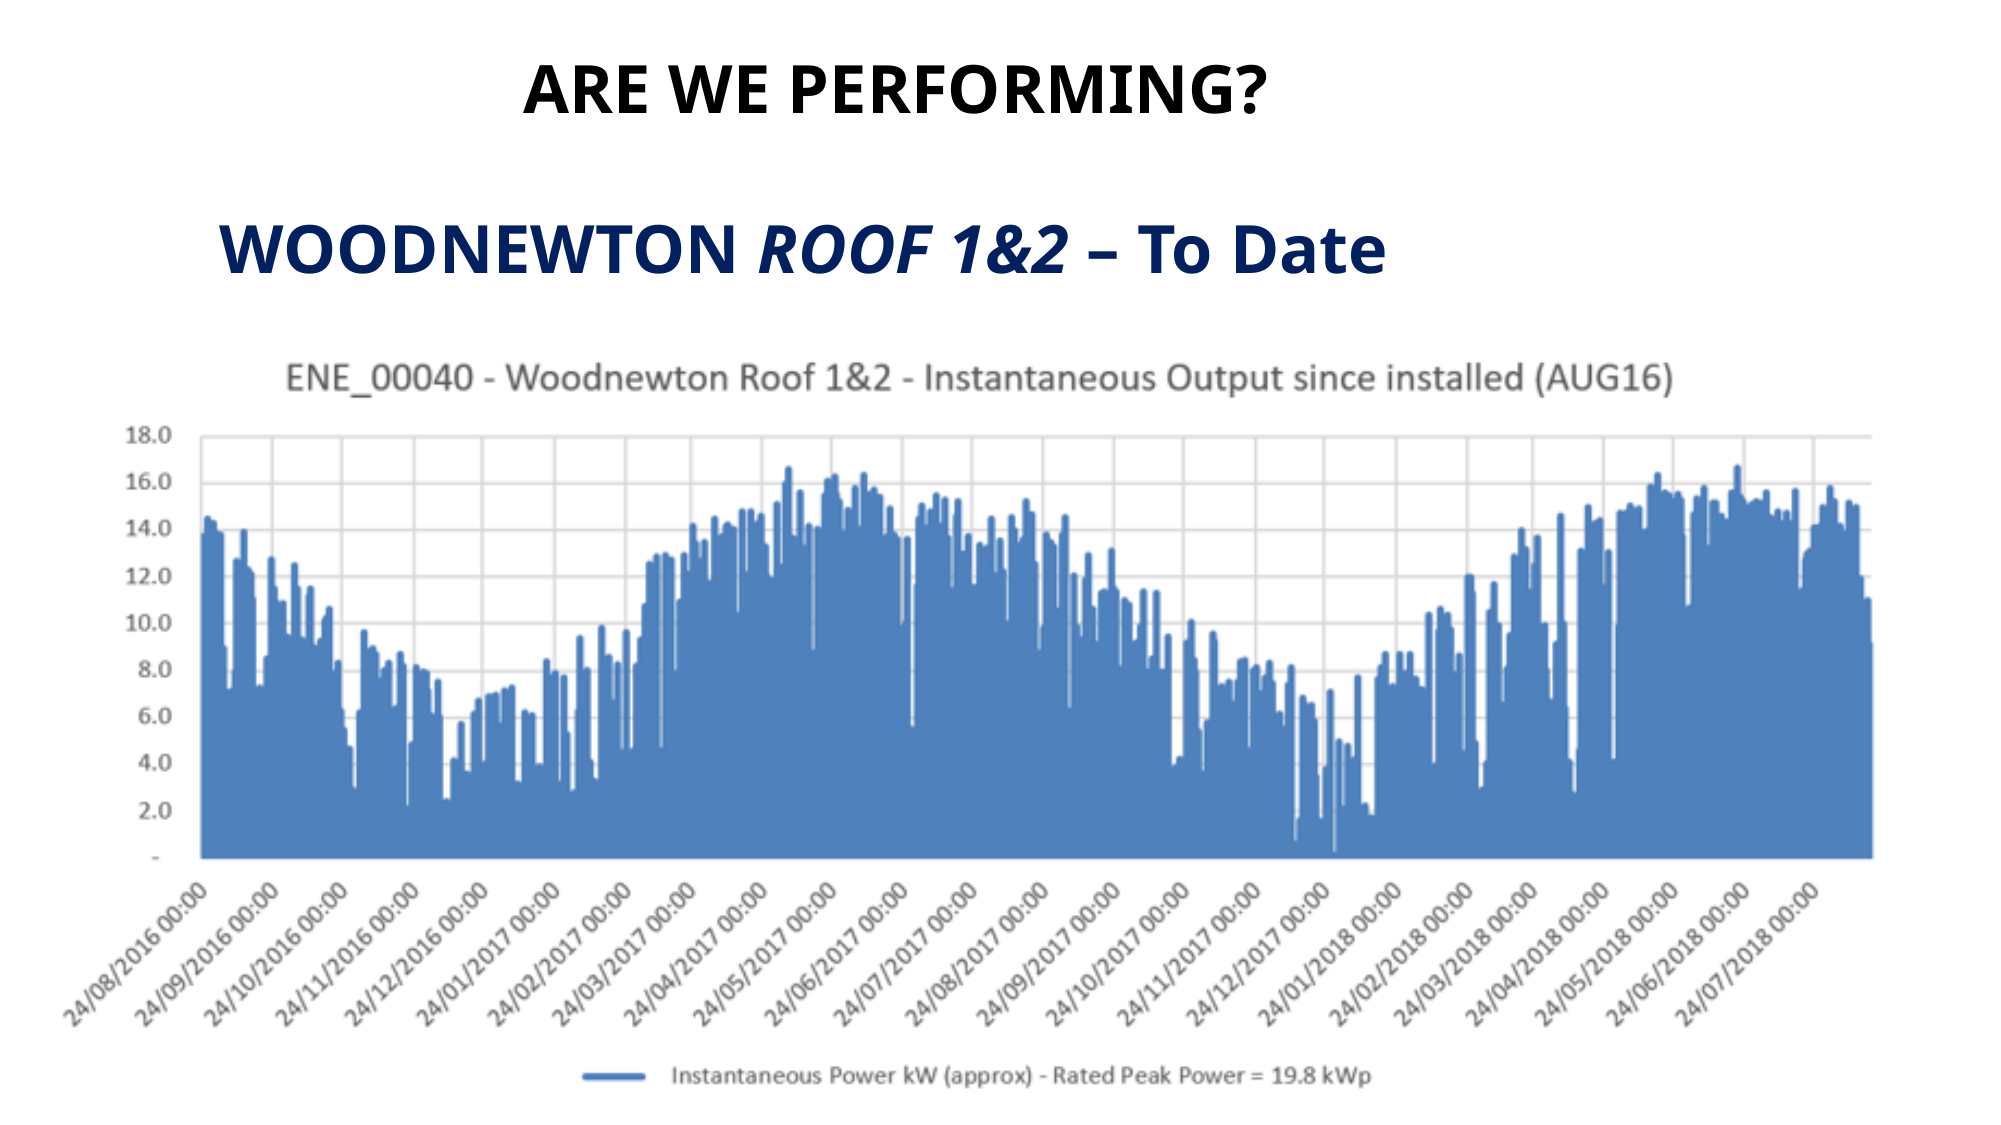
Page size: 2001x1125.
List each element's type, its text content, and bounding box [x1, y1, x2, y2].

picture [45, 337, 1914, 1114]
text_box HOW ARE WE PERFORMING? WOODNEWTON ROOF 1&2 – To Date [47, 39, 1561, 295]
